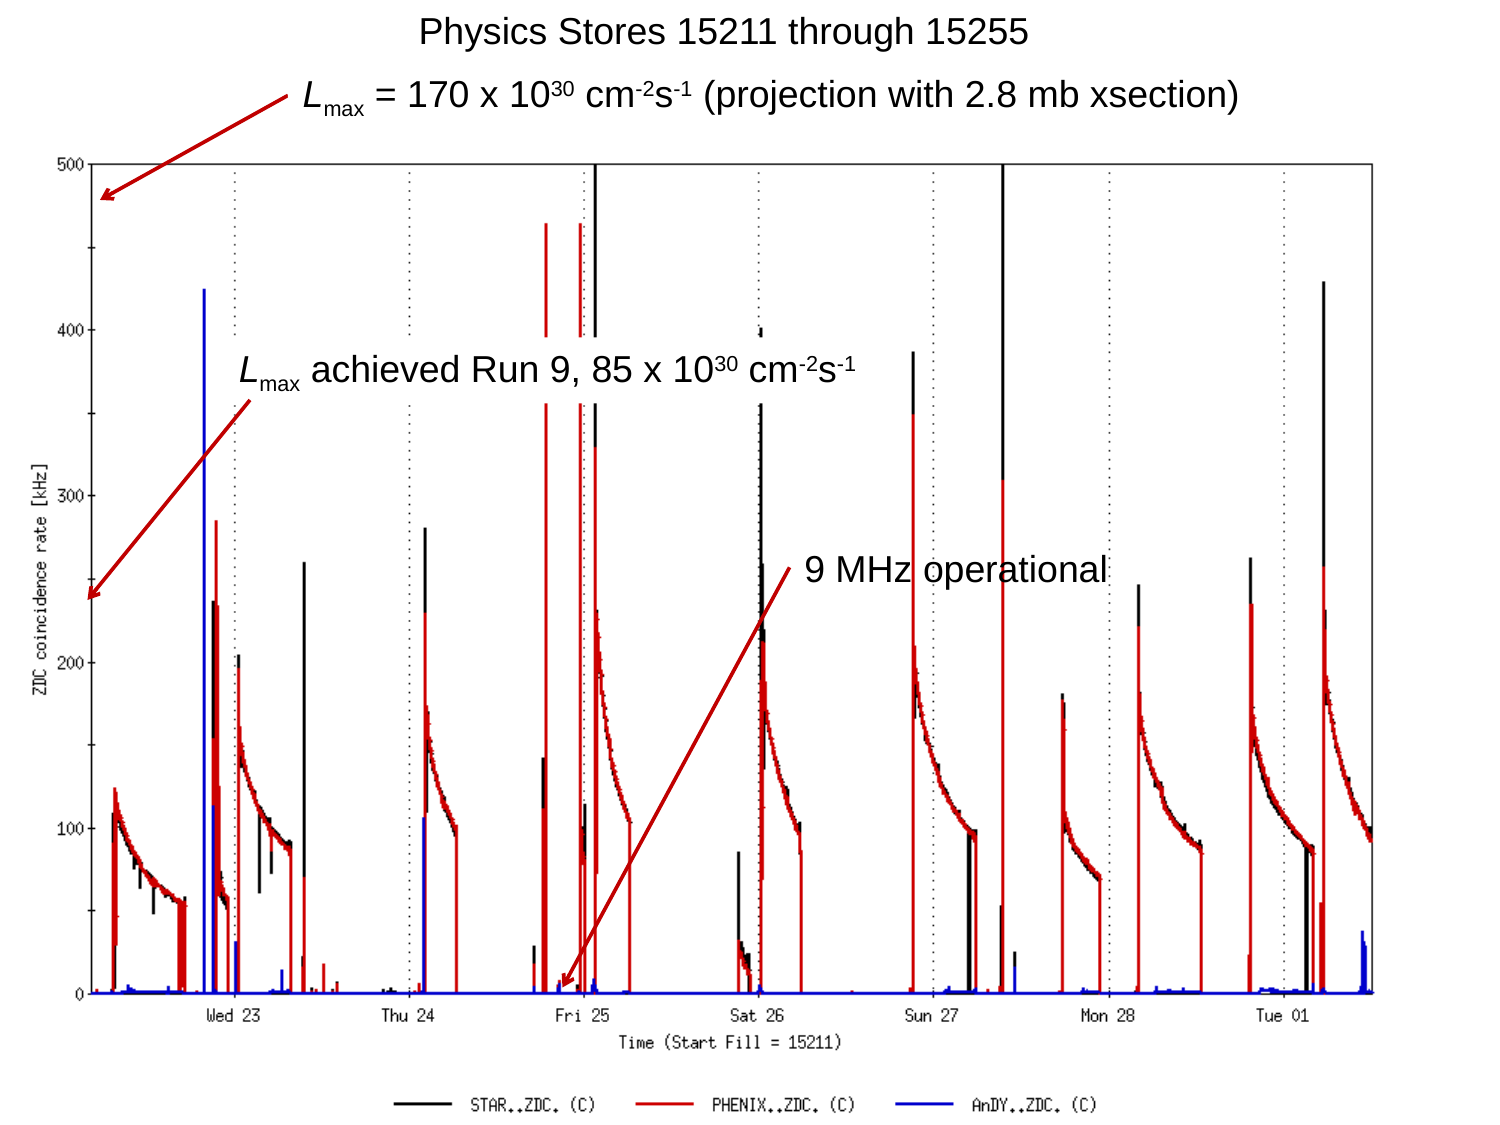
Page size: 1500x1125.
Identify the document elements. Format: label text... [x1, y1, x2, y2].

text_box Lmax = 170 x 1030 cm-2s-1 (projection with 2.8 mb xsection) [287, 62, 1255, 96]
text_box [99, 92, 276, 201]
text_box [562, 567, 788, 988]
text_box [68, 418, 269, 582]
picture [0, 97, 1500, 1125]
text_box Physics Stores 15211 through 15255 [403, 0, 1055, 60]
